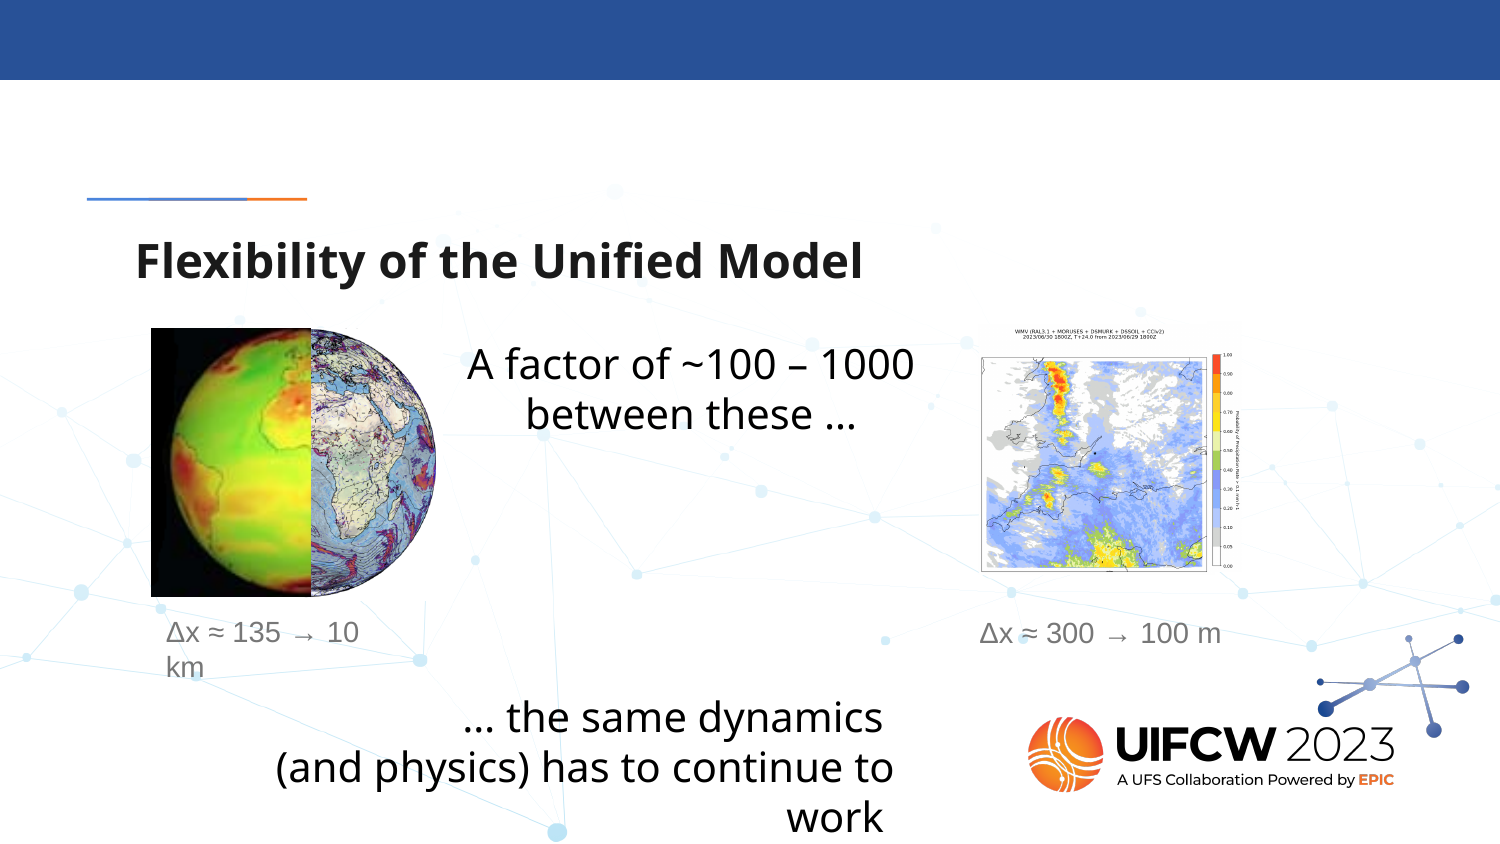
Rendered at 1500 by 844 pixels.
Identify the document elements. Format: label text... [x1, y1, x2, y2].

title Flexibility of the Unified Model [119, 216, 1381, 305]
picture [0, 80, 1500, 844]
text_box Δx ≈ 135 → 10 km [151, 609, 421, 691]
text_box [150, 327, 444, 601]
text_box A factor of ~100 – 1000 between these … [447, 330, 940, 446]
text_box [964, 321, 1270, 658]
text_box … the same dynamics (and physics) has to continue to work [190, 683, 910, 844]
